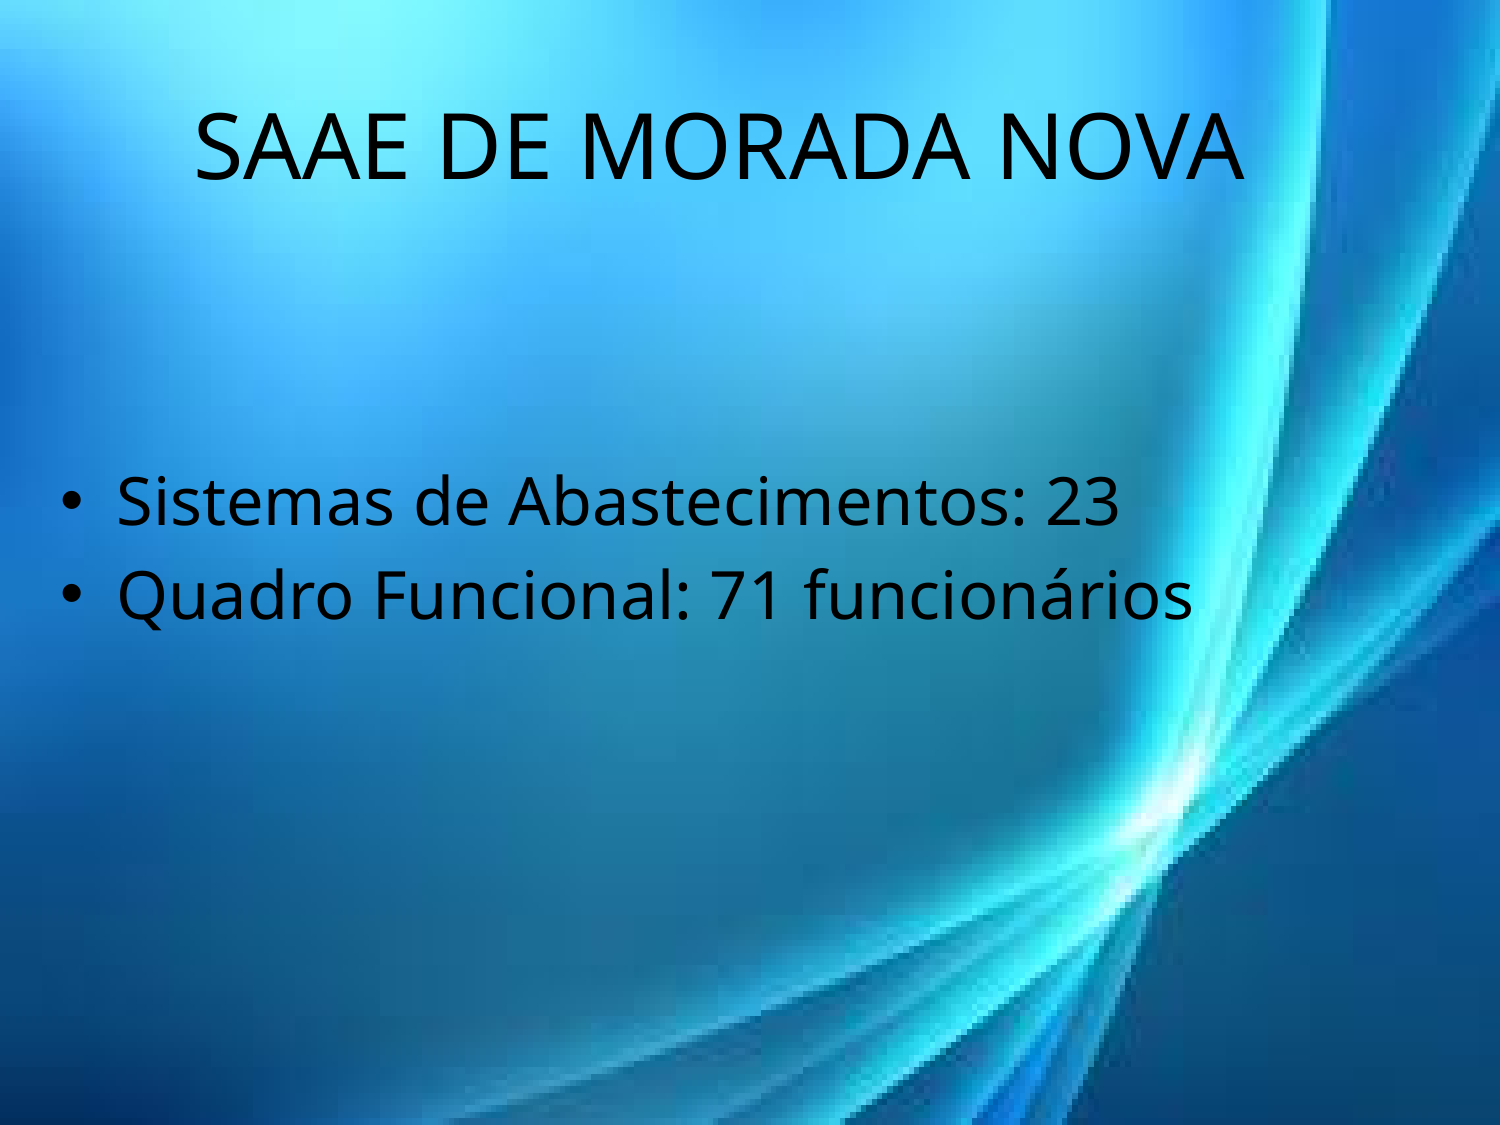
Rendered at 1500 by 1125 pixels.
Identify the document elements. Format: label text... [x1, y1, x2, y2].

text_box SAAE DE MORADA NOVA [123, 42, 1317, 244]
list Sistemas de Abastecimentos: 23 Quadro Funcional: 71 funcionários [45, 451, 1396, 705]
picture [0, 0, 1500, 1125]
